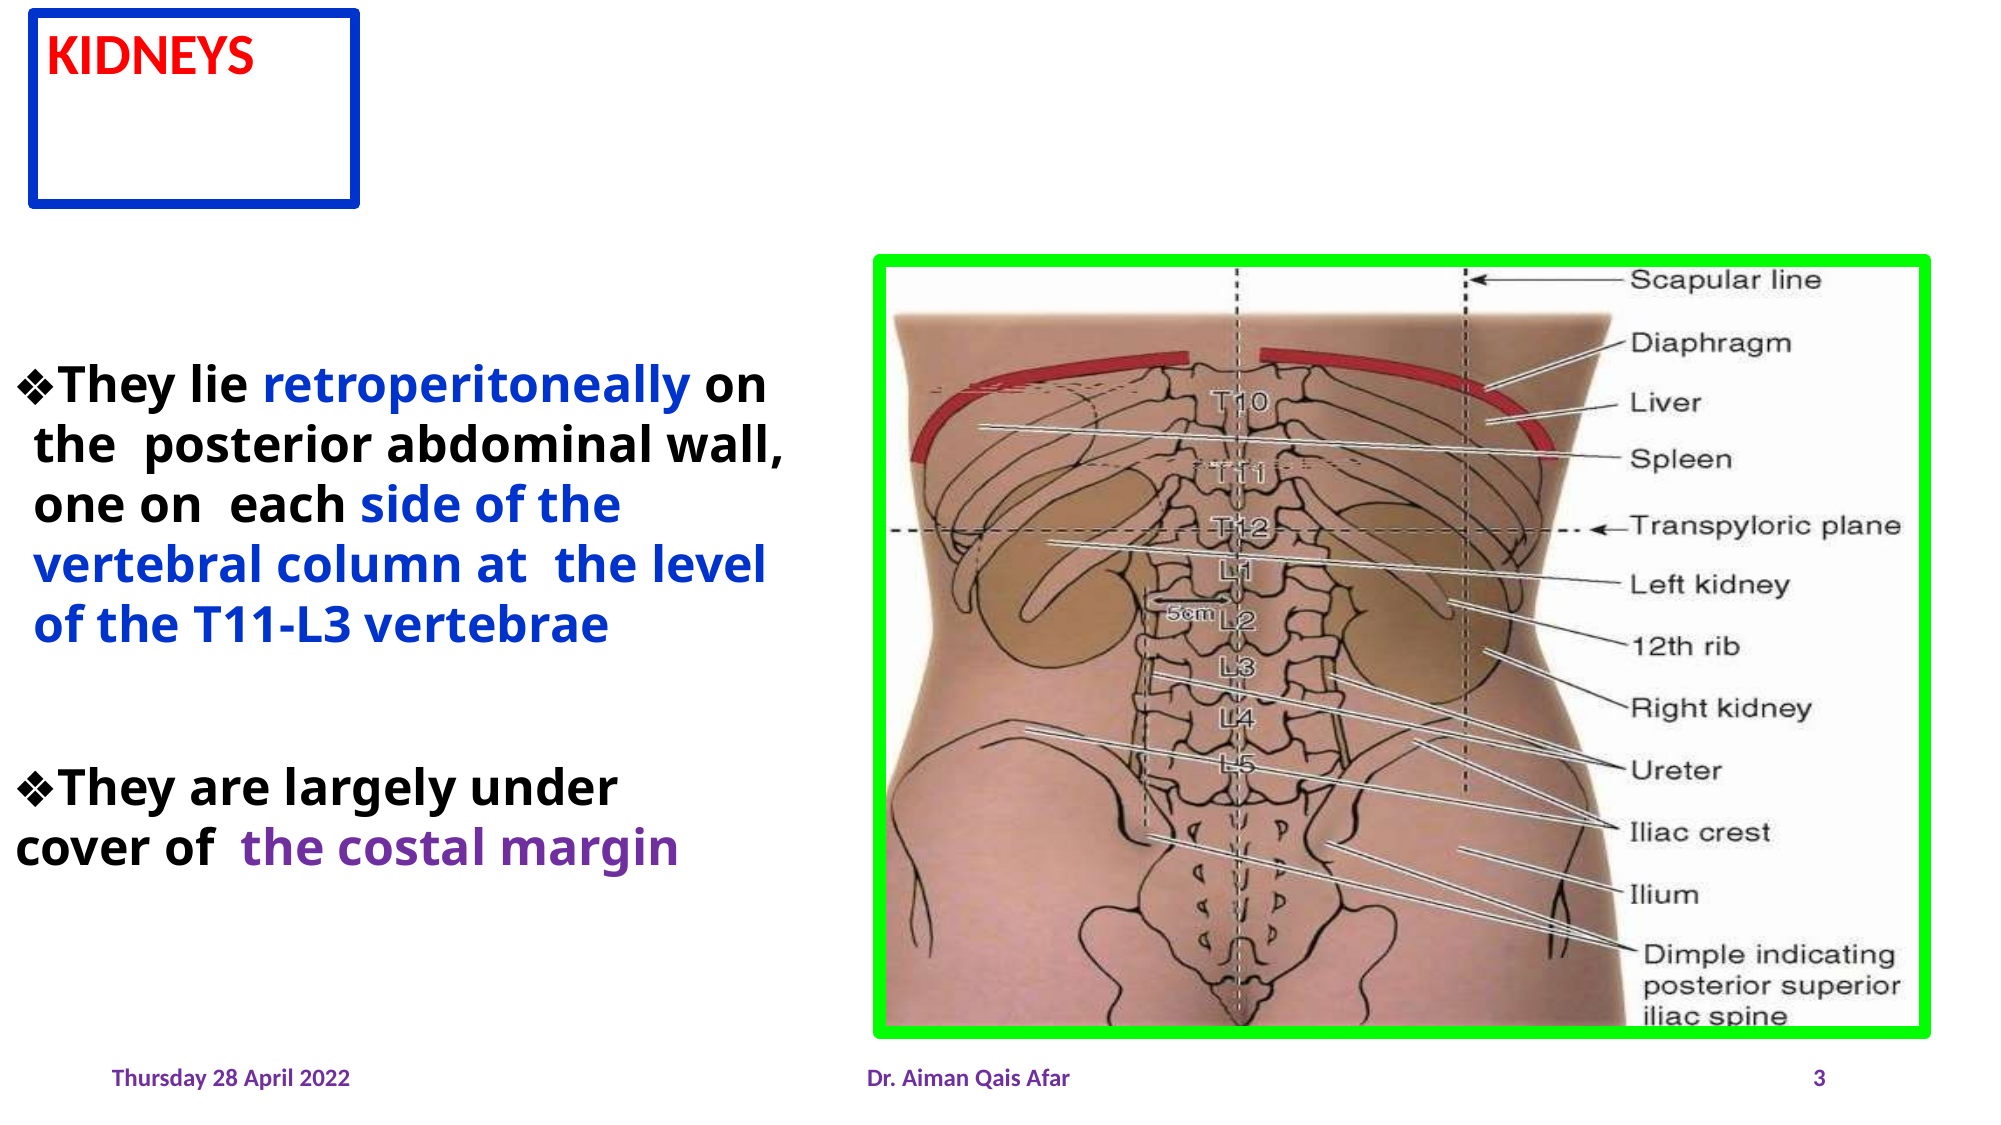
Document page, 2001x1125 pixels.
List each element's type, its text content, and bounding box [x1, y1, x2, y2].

text_box 3 [1806, 1060, 1833, 1092]
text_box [879, 260, 1926, 1033]
text_box Thursday 28 April 2022 [109, 1060, 353, 1092]
text_box Dr. Aiman Qais Afar [864, 1060, 1073, 1092]
title KIDNEYS [32, 12, 356, 205]
text_box They lie retroperitoneally on the posterior abdominal wall, one on each side of the vertebral column at the level of the T11-L3 vertebrae They are largely under cover of the costal margin [12, 350, 805, 876]
